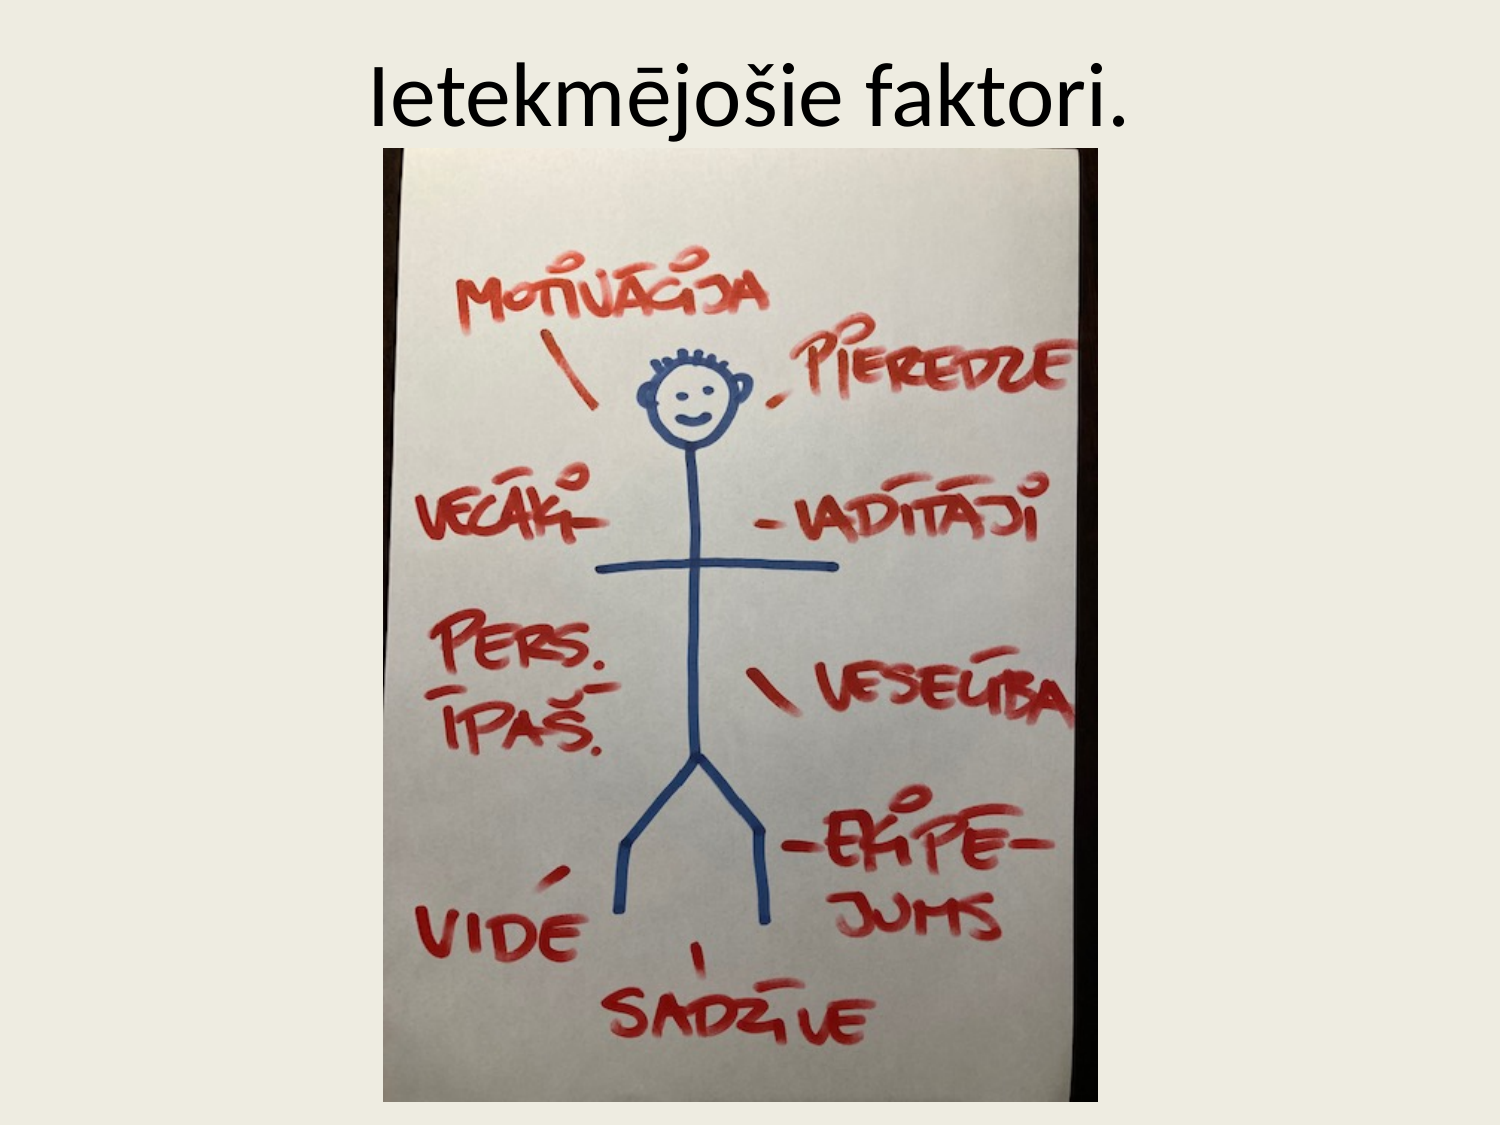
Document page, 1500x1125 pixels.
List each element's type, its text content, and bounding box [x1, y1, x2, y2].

picture [383, 148, 1099, 1102]
title Ietekmējošie faktori. [75, 19, 1425, 161]
